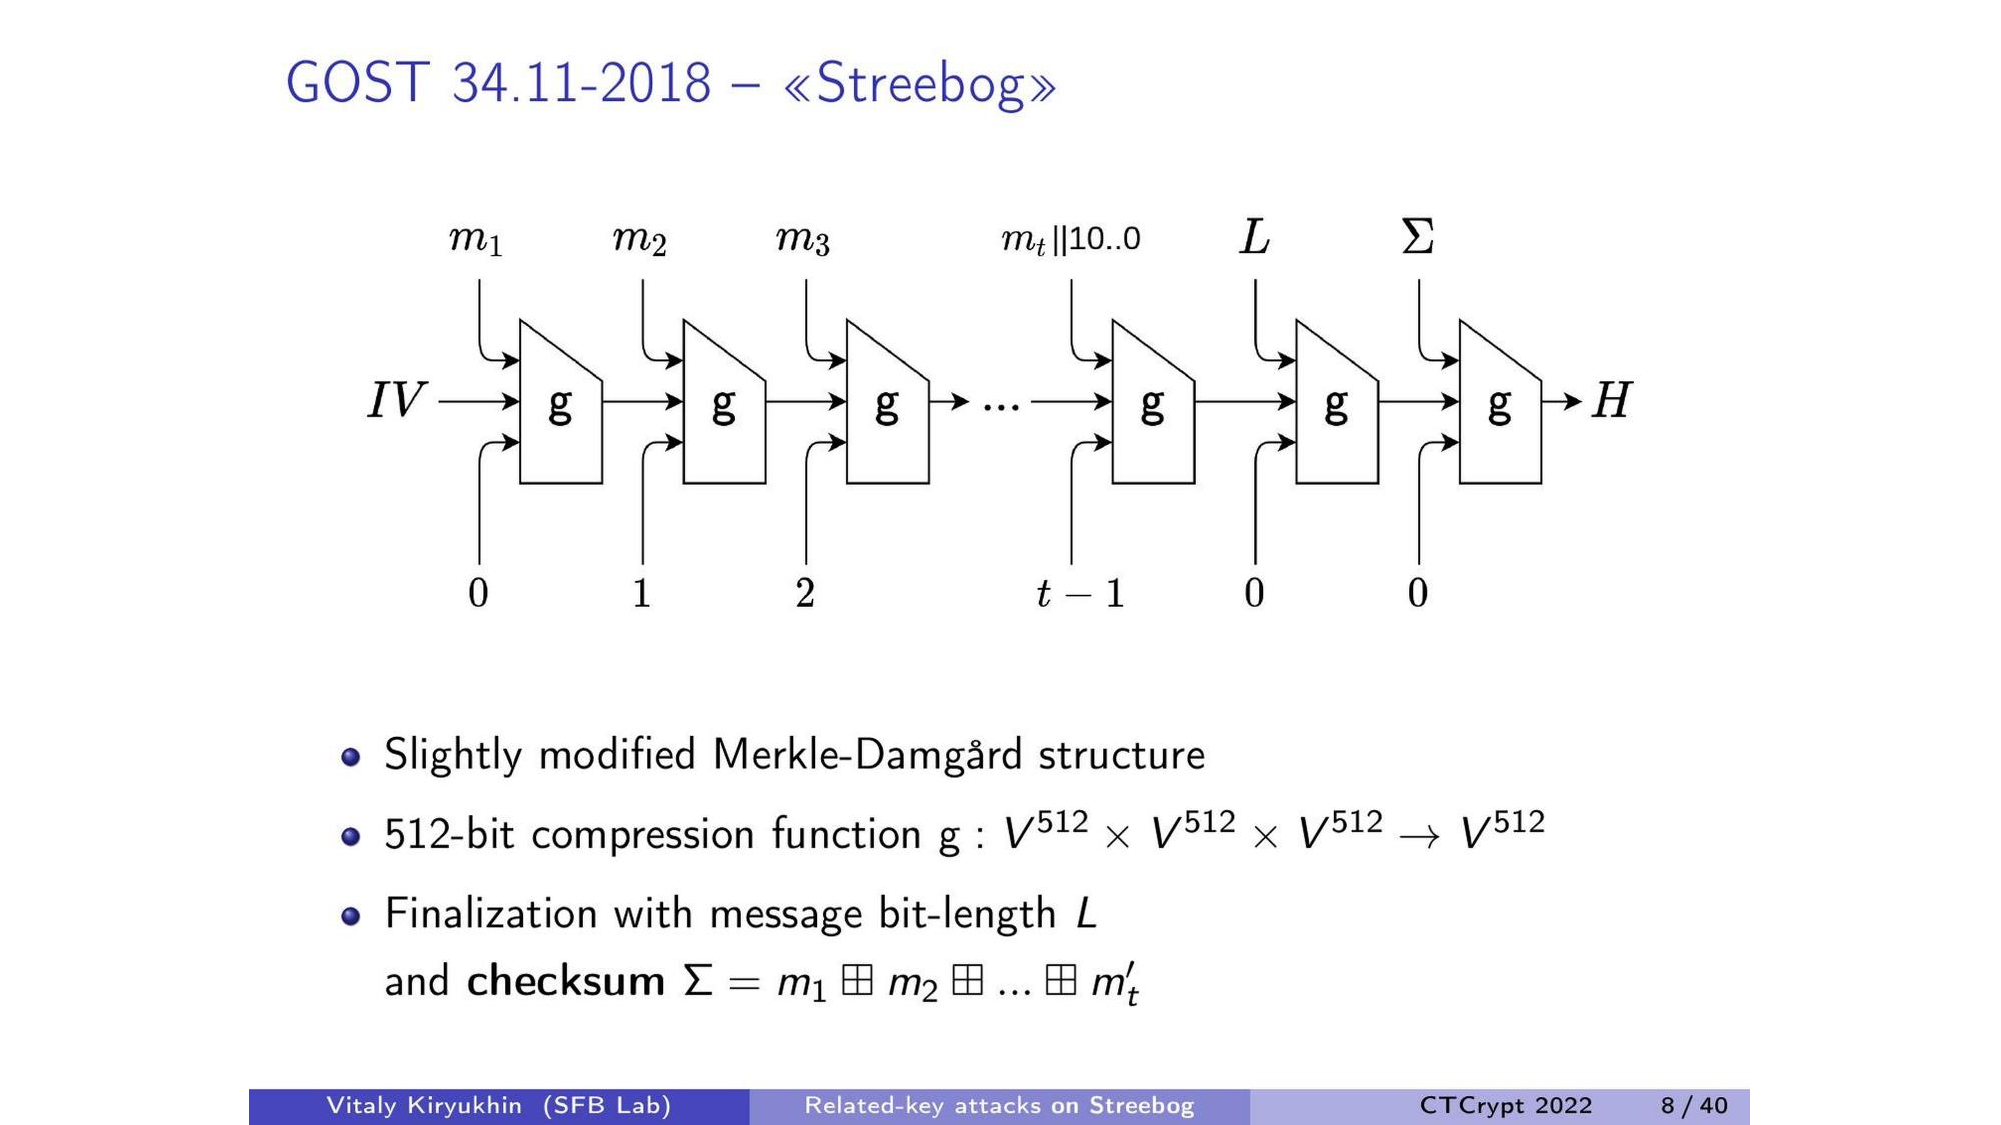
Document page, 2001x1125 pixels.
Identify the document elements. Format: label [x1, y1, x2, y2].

picture [249, 0, 1750, 1125]
